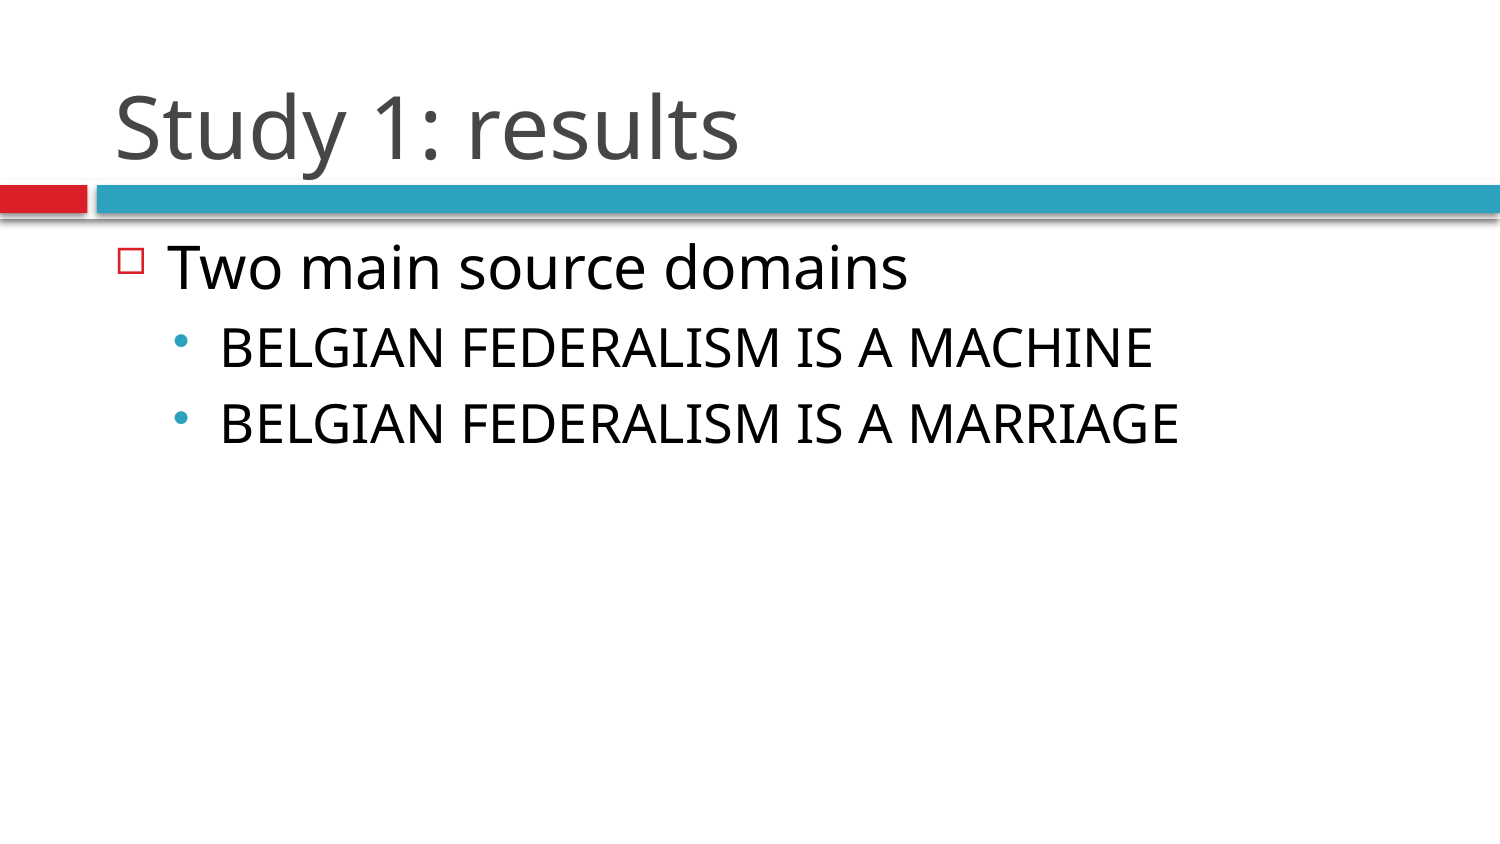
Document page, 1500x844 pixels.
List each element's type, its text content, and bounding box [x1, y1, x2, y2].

list Two main source domains Belgian federalism is a machine Belgian federalism is a marriage [99, 221, 1438, 760]
title Study 1: results [99, 19, 1438, 185]
